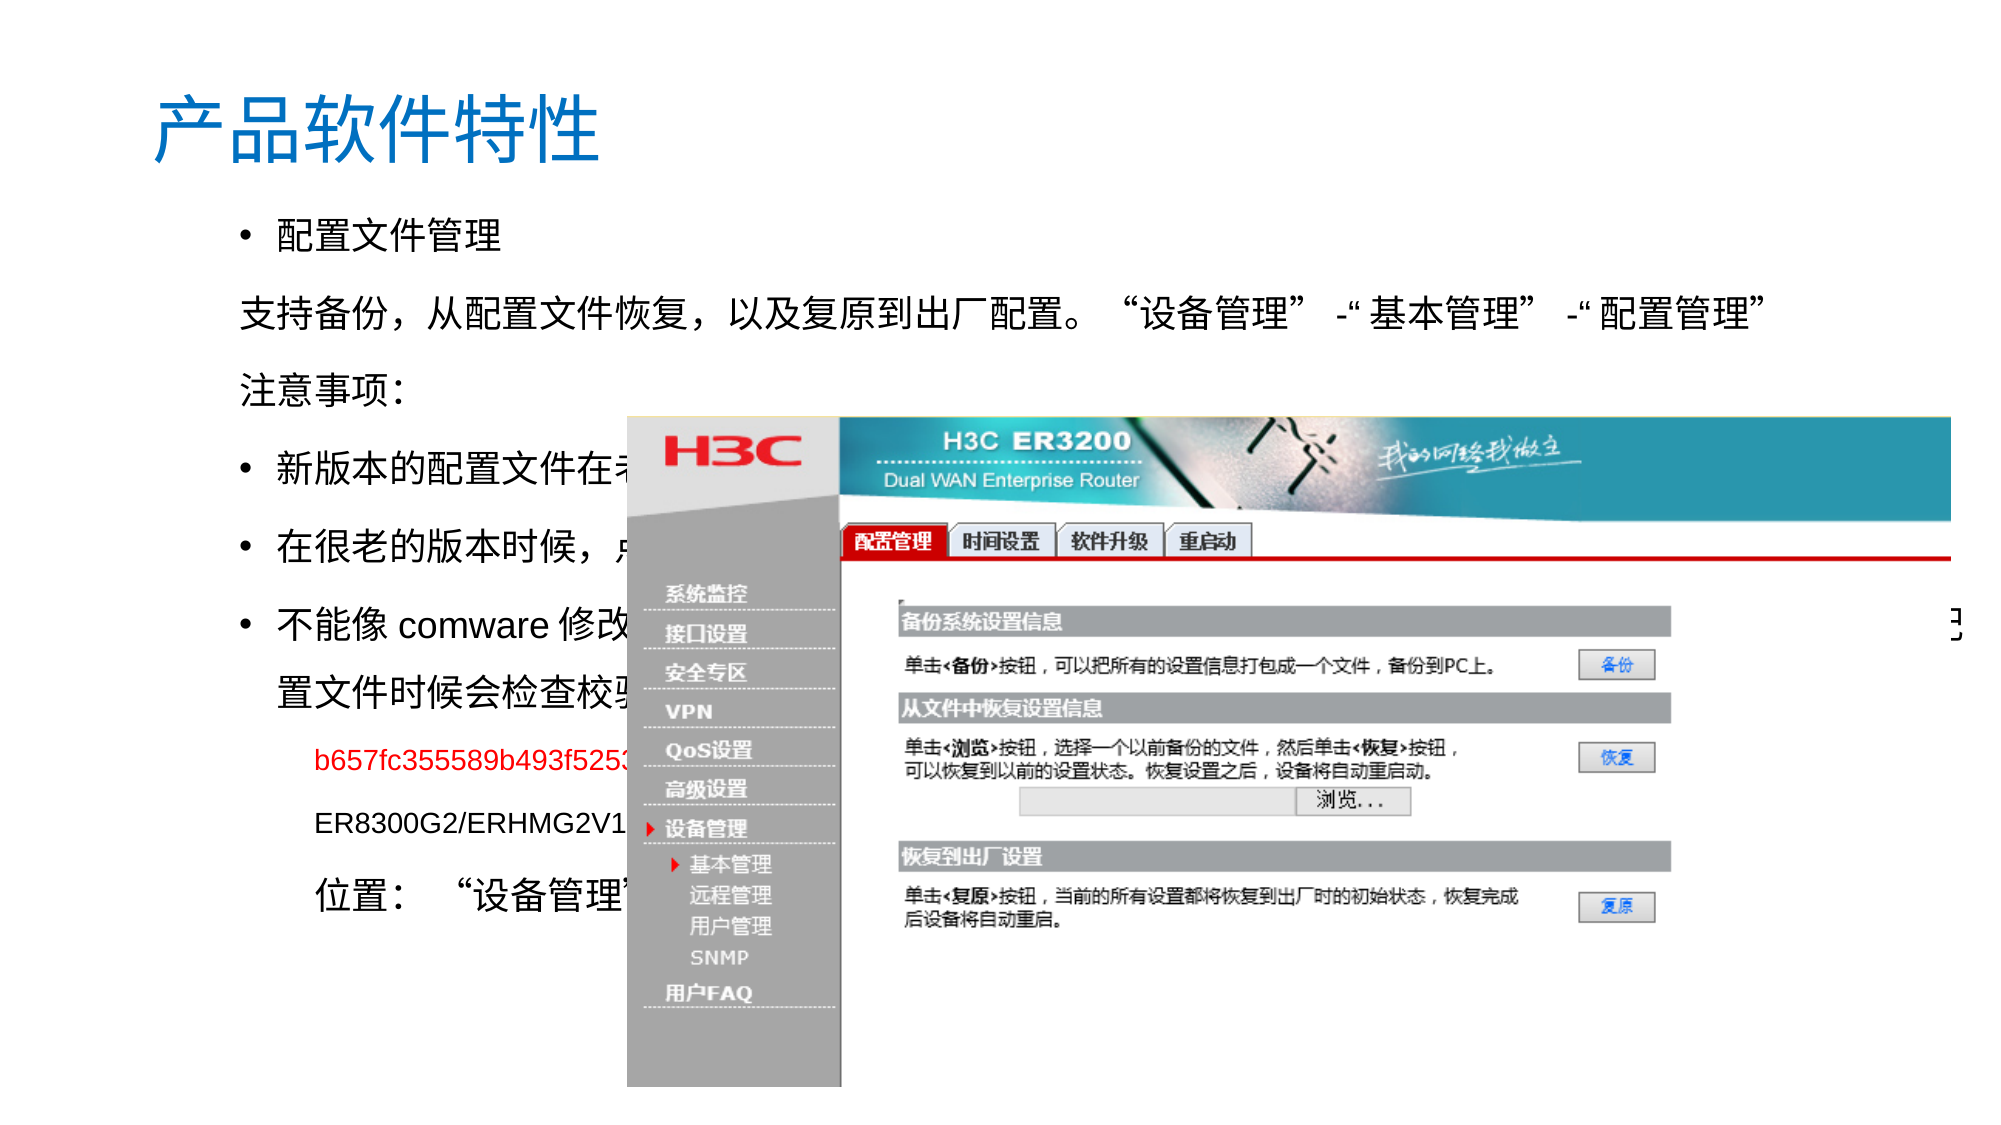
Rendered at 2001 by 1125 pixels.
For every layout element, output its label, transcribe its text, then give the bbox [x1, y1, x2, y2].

text_box 配置文件管理 支持备份，从配置文件恢复，以及复原到出厂配置。“设备管理”-“基本管理”-“配置管理” 注意事项： 新版本的配置文件在老版本设备上会报错 在很老的版本时候，点击备份可能不是弹出保存，而是直接打开配置文件了 不能像comware修改配置文件之后再重新把配置文件导入，miniware在配置文件头部有校验，恢复配置文件时候会检查校验。 b657fc355589b493f5253492bd9e7a5f ER8300G2/ERHMG2V100D019$sys@base# 位置： “设备管理”-“基本管理”-“配置管理” [149, 181, 2000, 1125]
text_box [167, 237, 1964, 635]
picture [627, 416, 1951, 1087]
text_box [149, 181, 1982, 1087]
text_box 产品软件特性 [137, 59, 1863, 182]
